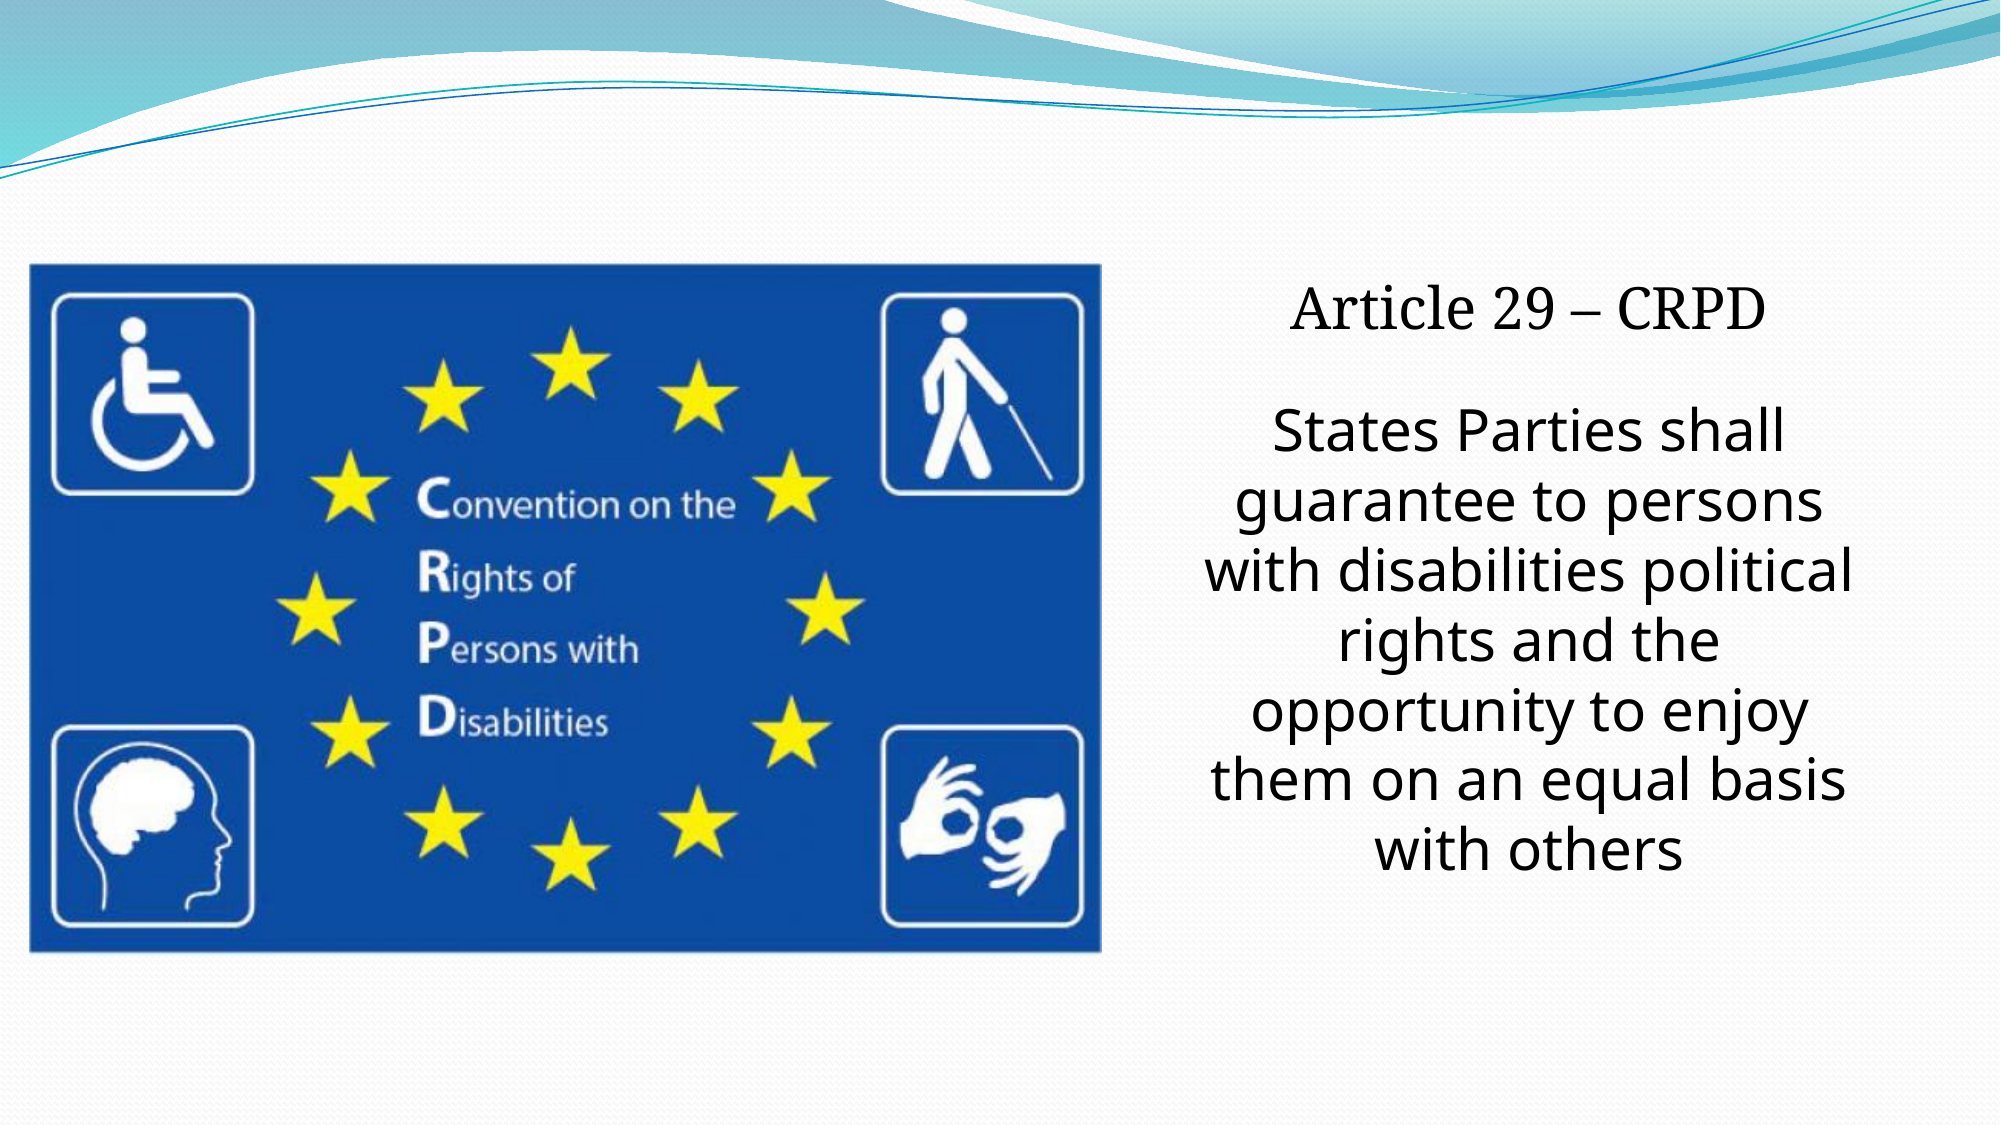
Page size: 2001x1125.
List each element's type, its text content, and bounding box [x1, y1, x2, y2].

picture [29, 263, 1102, 956]
list Article 29 – CRPD States Parties shall guarantee to persons with disabilities political rights and the opportunity to enjoy them on an equal basis with others [1158, 263, 1901, 956]
